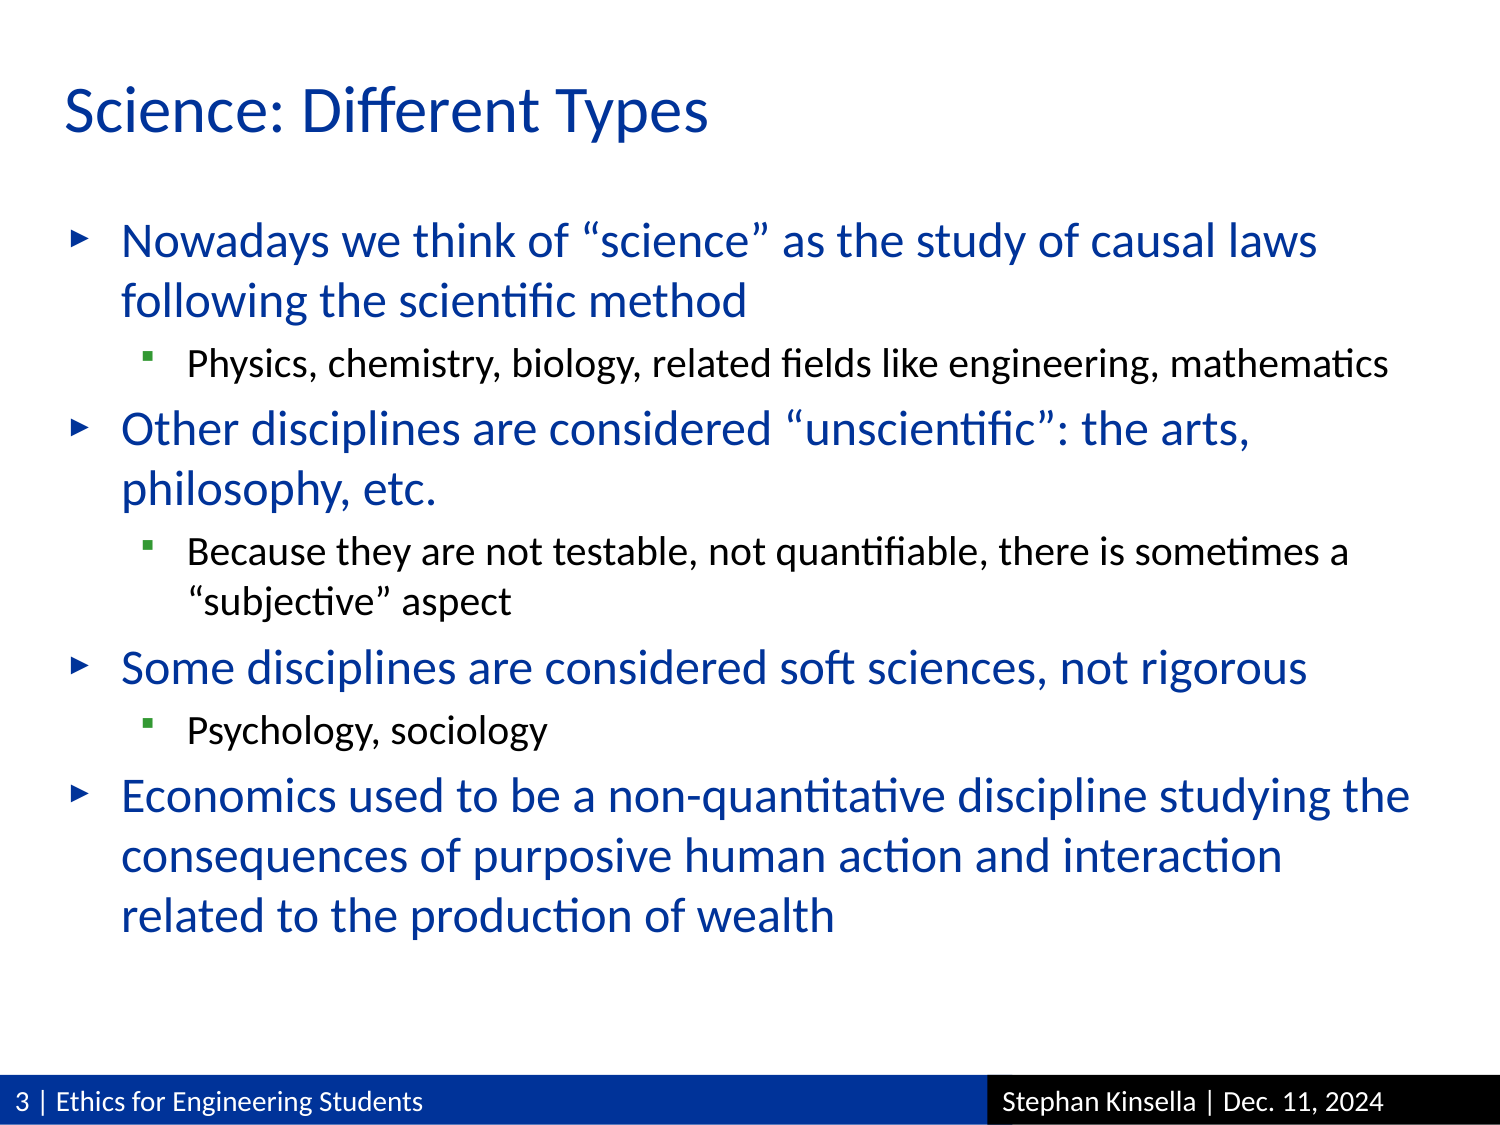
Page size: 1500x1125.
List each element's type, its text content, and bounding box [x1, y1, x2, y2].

title Science: Different Types [49, 37, 1451, 175]
list Nowadays we think of “science” as the study of causal laws following the scientific method Physics, chemistry, biology, related fields like engineering, mathematics Other disciplines are considered “unscientific”: the arts, philosophy, etc. Because they are not testable, not quantifiable, there is sometimes a “subjective” aspect Some disciplines are considered soft sciences, not rigorous Psychology, sociology Economics used to be a non-quantitative discipline studying the consequences of purposive human action and interaction related to the production of wealth [50, 200, 1451, 1038]
